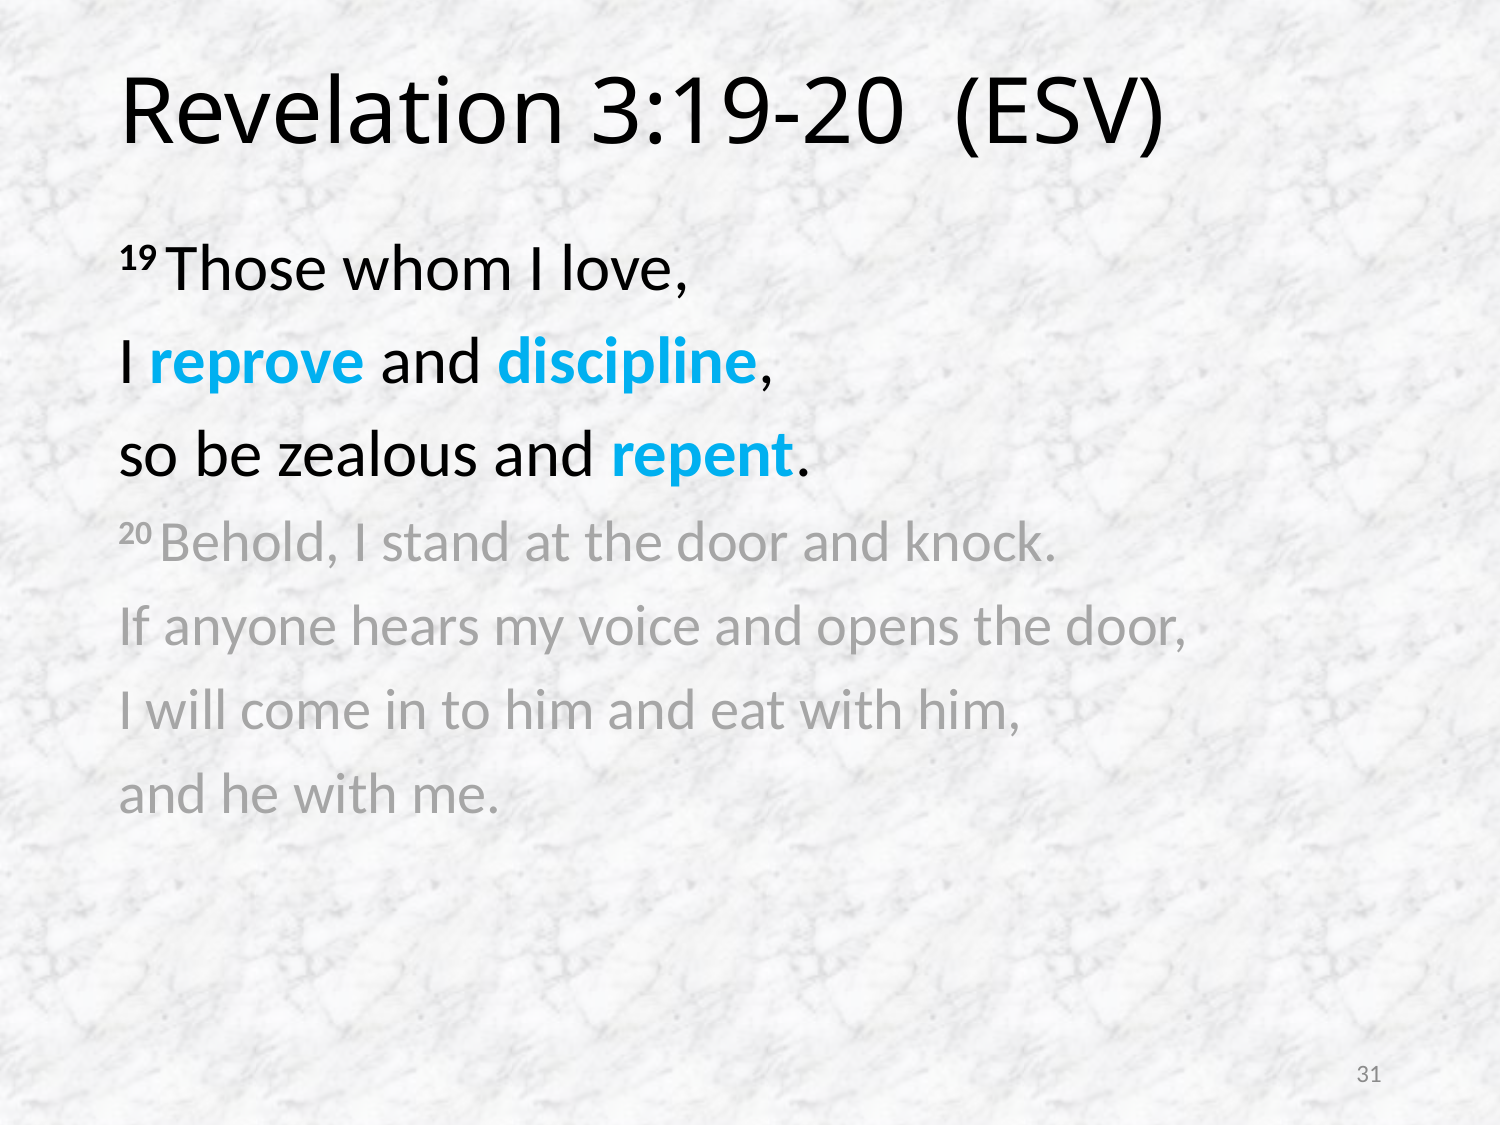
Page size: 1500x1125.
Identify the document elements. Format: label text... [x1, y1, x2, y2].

list 19 Those whom I love, I reprove and discipline, so be zealous and repent. 20 Behold, I stand at the door and knock. If anyone hears my voice and opens the door, I will come in to him and eat with him, and he with me. [103, 225, 1397, 1014]
title Revelation 3:19-20 (ESV) [103, 59, 1397, 225]
slide_number 31 [1059, 1042, 1397, 1103]
